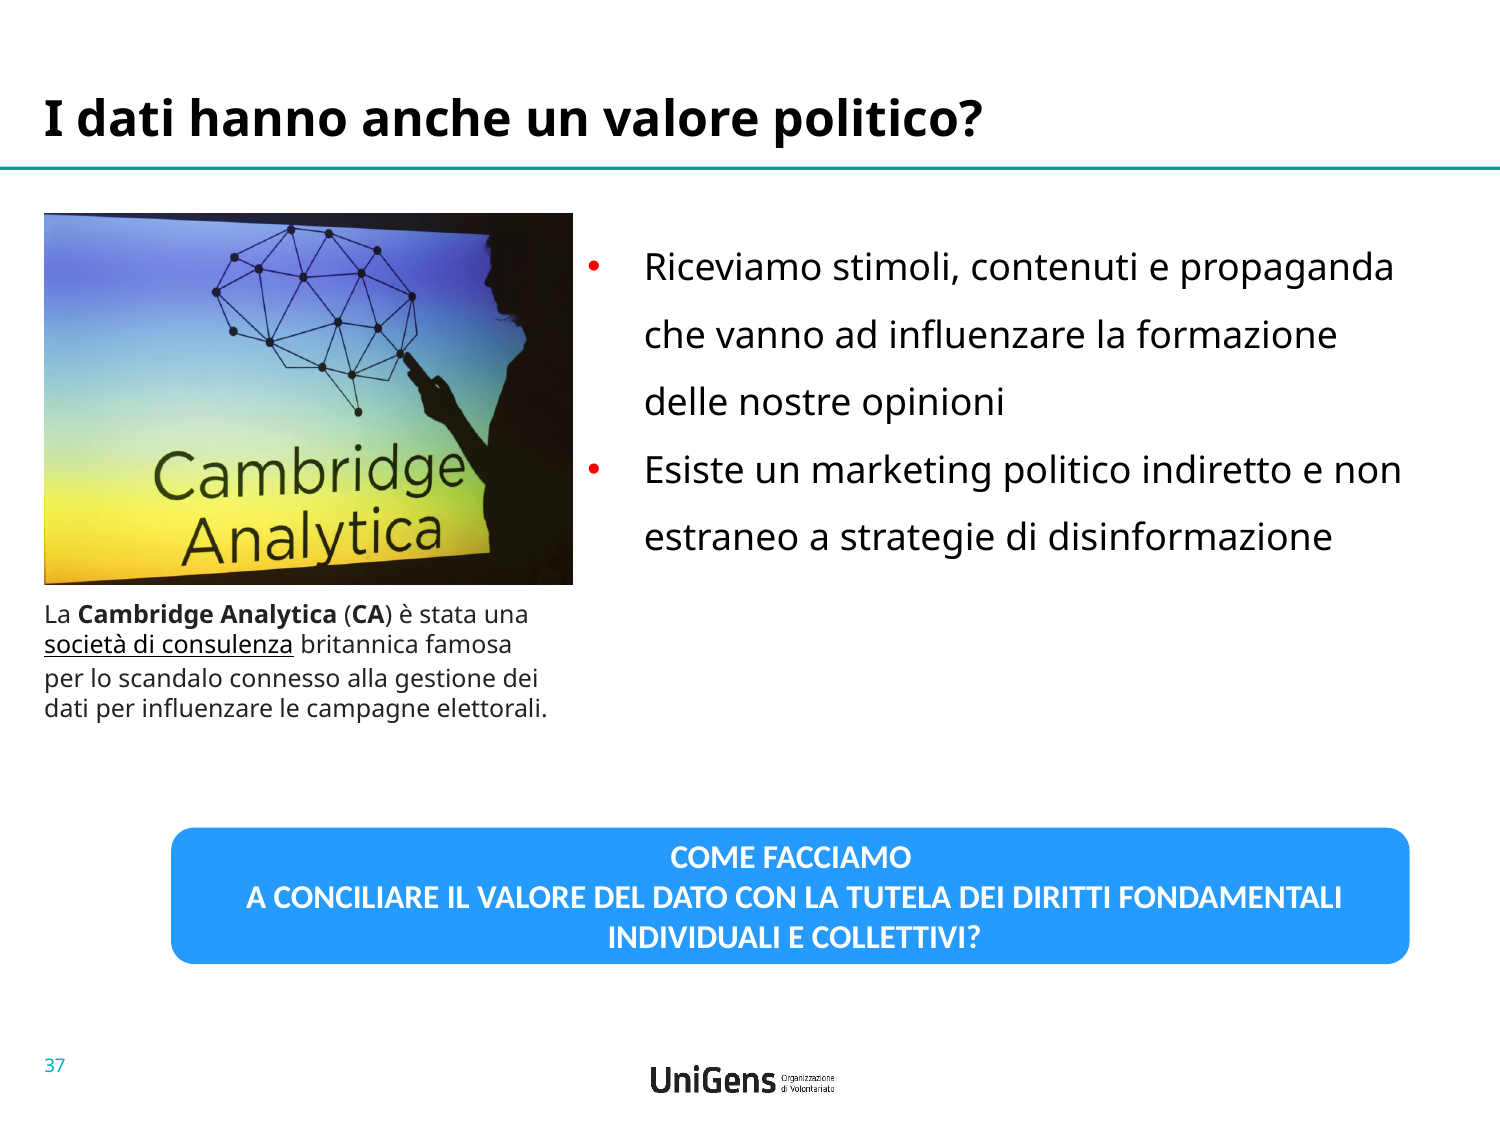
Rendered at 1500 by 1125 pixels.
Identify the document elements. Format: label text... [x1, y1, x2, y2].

title I dati hanno anche un valore politico? [44, 76, 1470, 167]
picture [43, 212, 573, 347]
slide_number 37 [44, 1036, 89, 1096]
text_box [0, 347, 1410, 965]
picture [651, 1065, 834, 1093]
text_box Riceviamo stimoli, contenuti e propaganda che vanno ad influenzare la formazione delle nostre opinioni Esiste un marketing politico indiretto e non estraneo a strategie di disinformazione [576, 213, 1438, 566]
